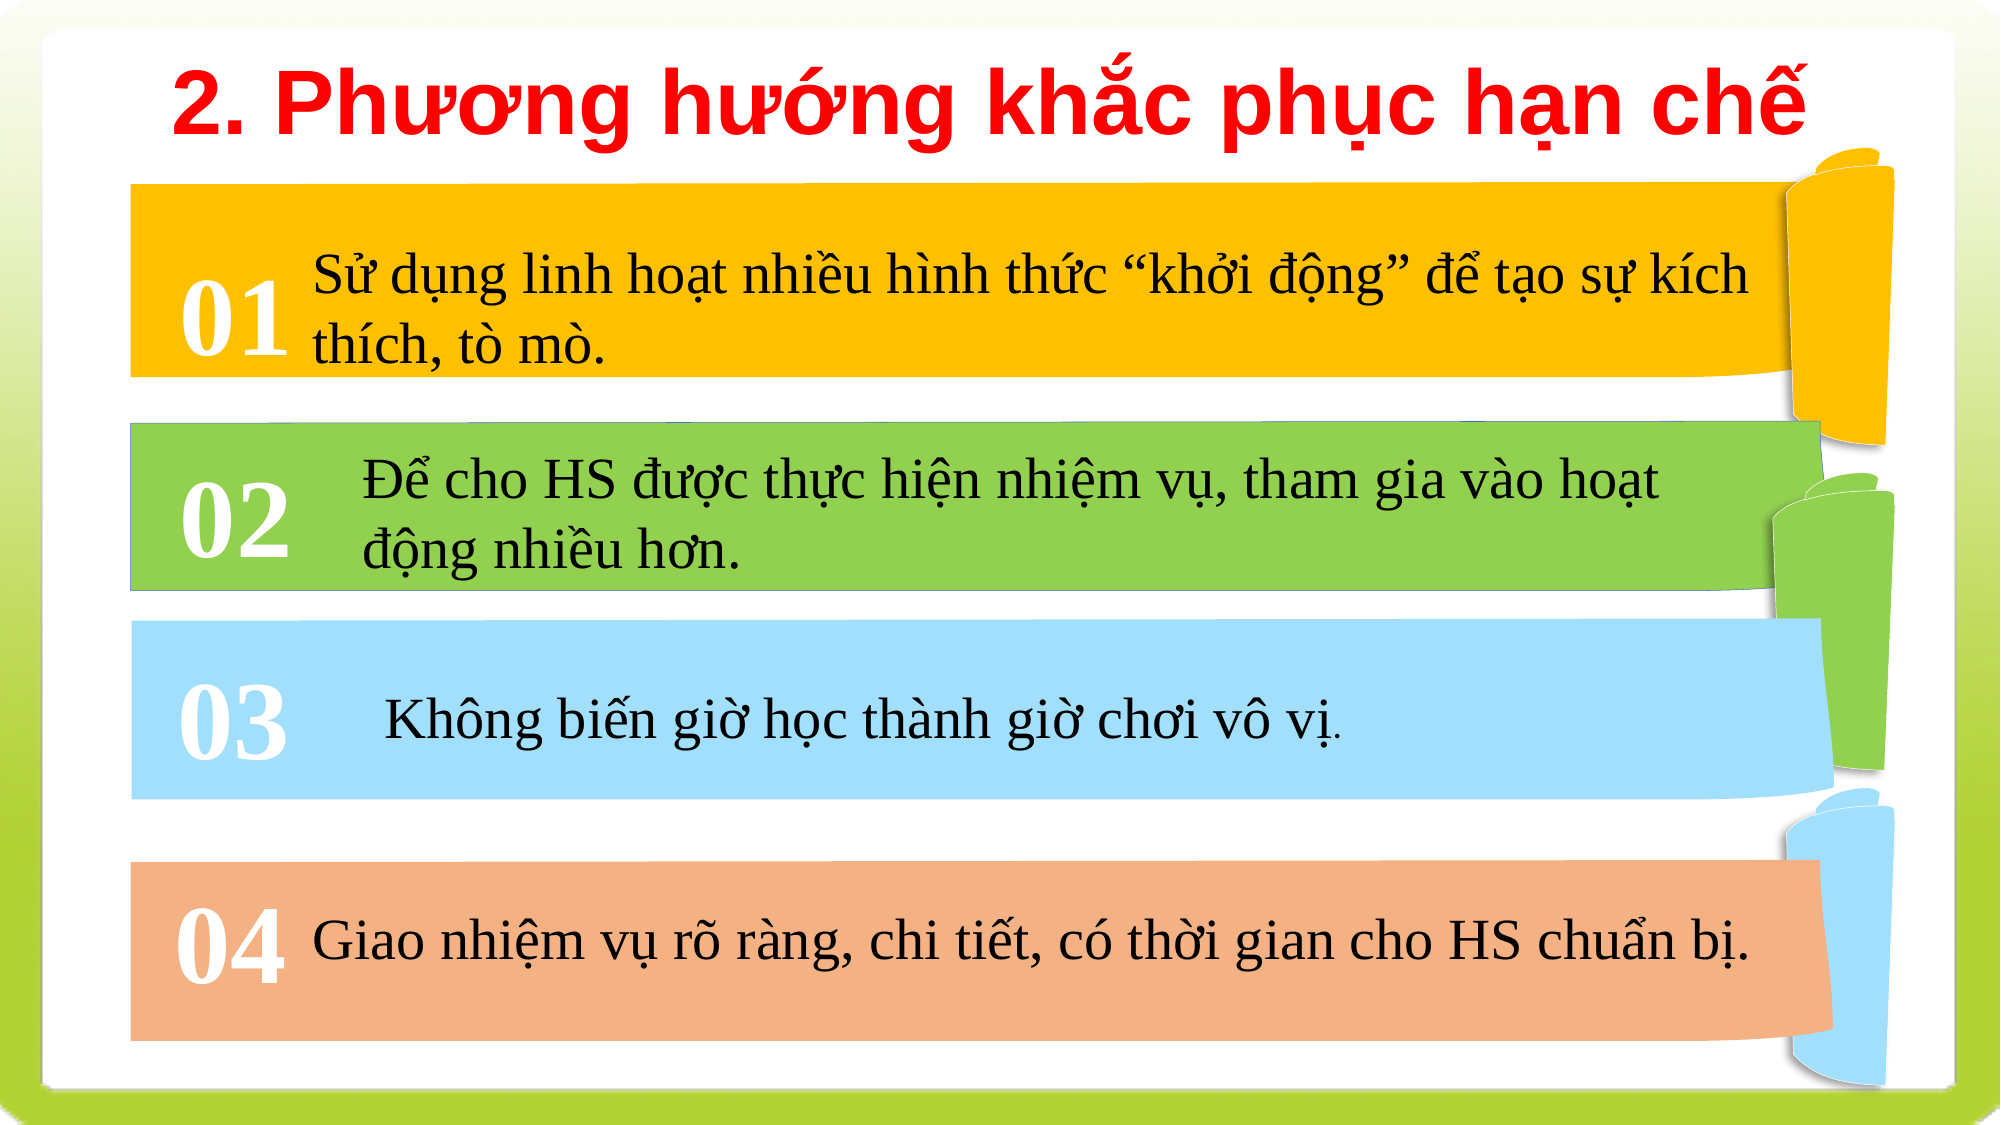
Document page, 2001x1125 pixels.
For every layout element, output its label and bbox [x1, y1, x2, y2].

text_box [1786, 787, 1896, 1086]
text_box [1772, 472, 1896, 771]
text_box [1786, 147, 1896, 446]
picture [0, 0, 2000, 1125]
